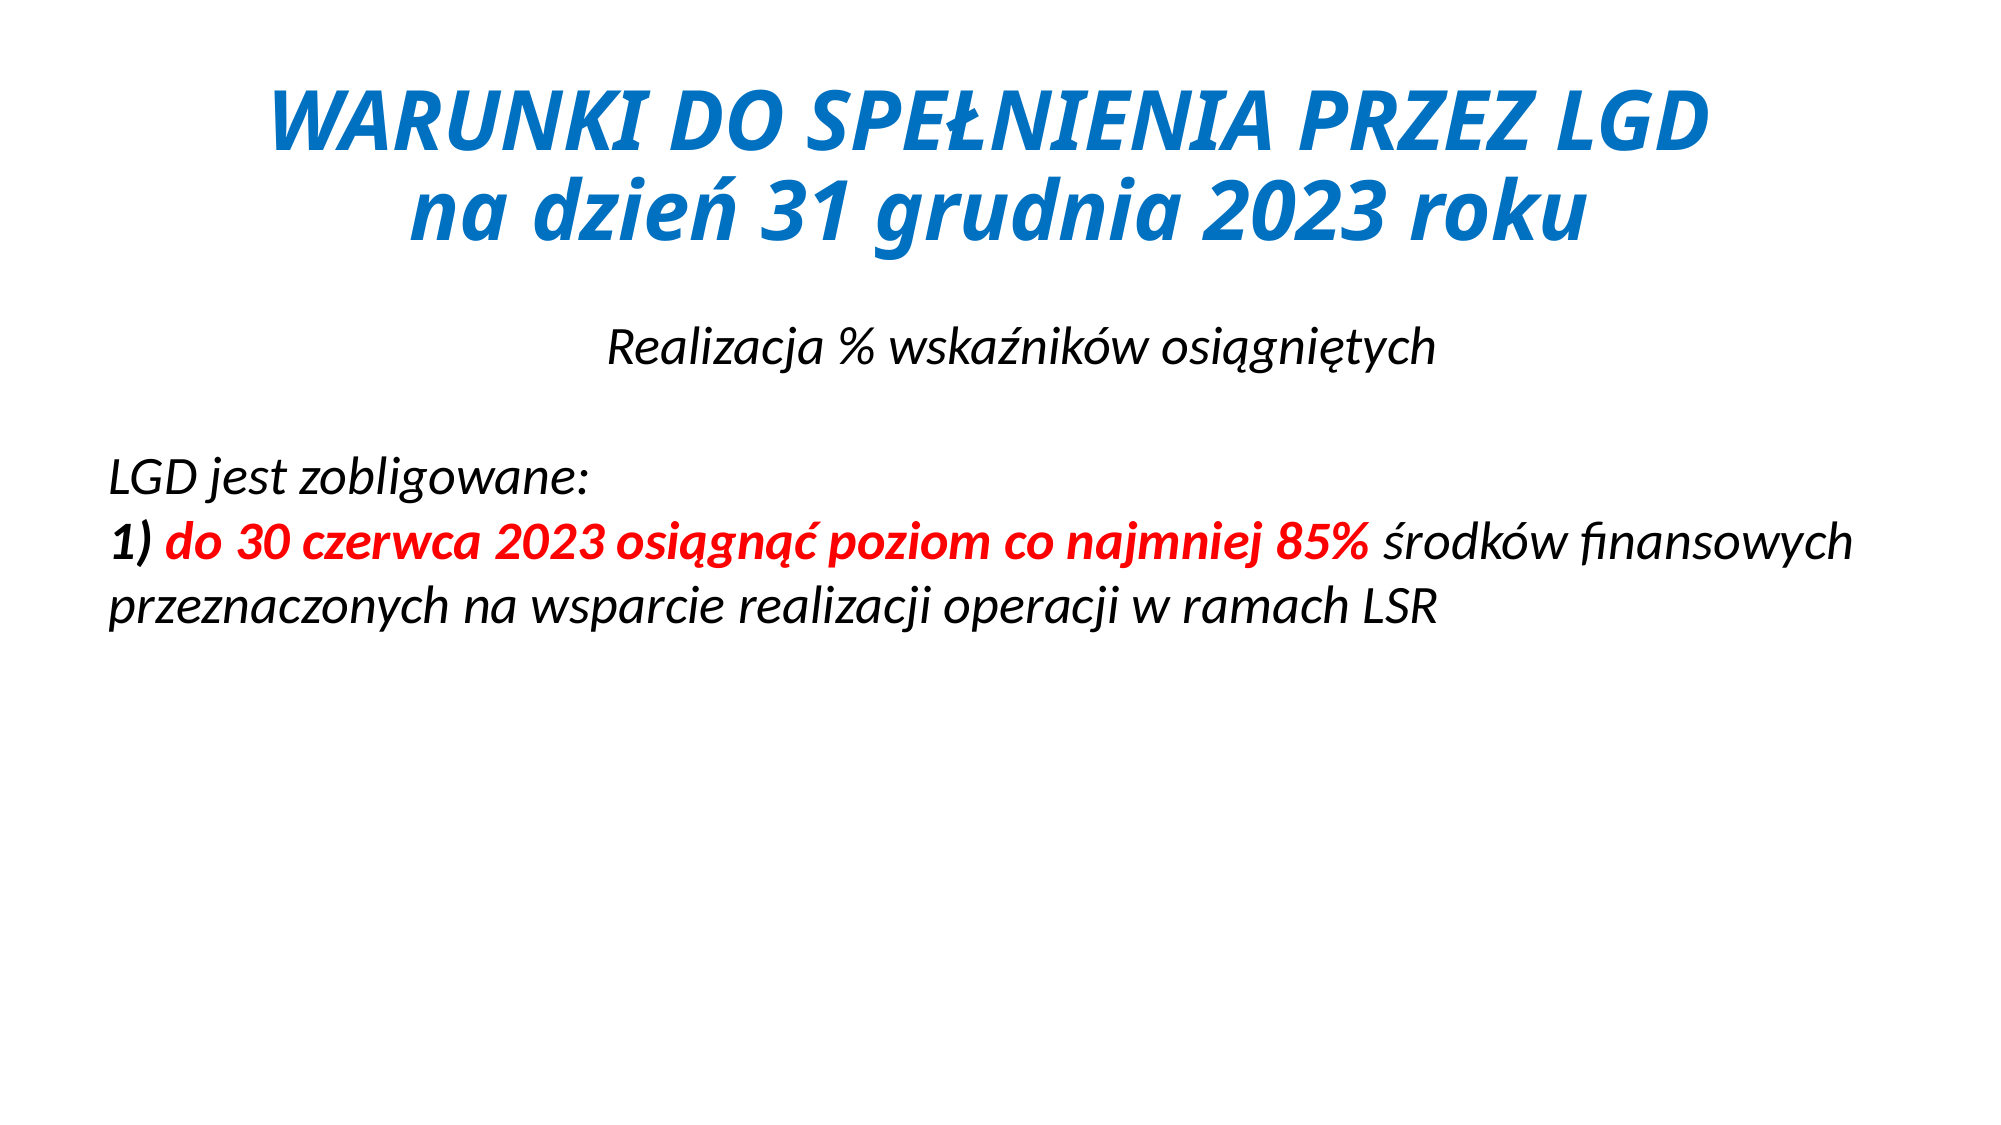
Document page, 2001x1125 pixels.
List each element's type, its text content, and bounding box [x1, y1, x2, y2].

text_box Realizacja % wskaźników osiągniętych LGD jest zobligowane: 1) do 30 czerwca 2023 osiągnąć poziom co najmniej 85% środków finansowych przeznaczonych na wsparcie realizacji operacji w ramach LSR [94, 302, 1951, 733]
title WARUNKI DO SPEŁNIENIA PRZEZ LGD na dzień 31 grudnia 2023 roku [137, 59, 1863, 278]
